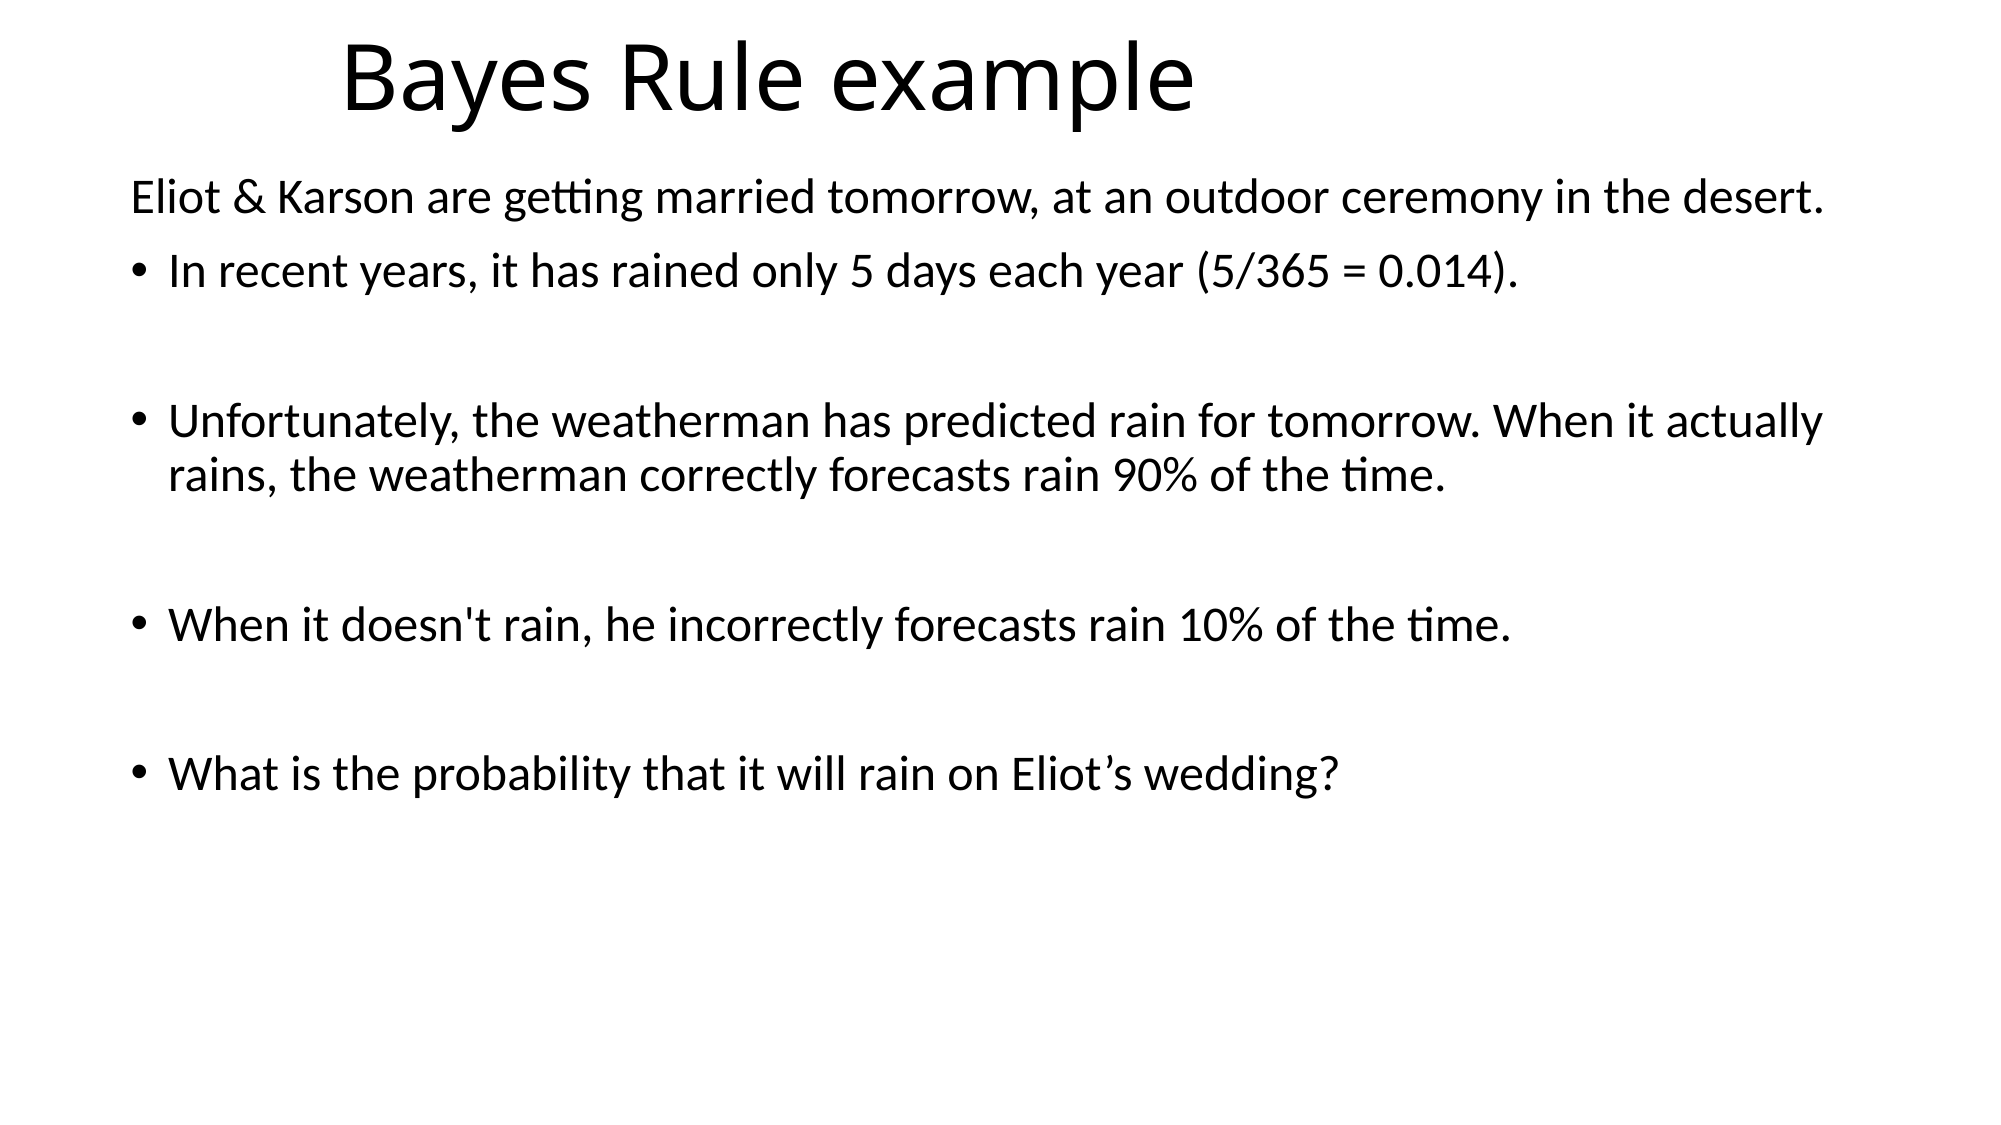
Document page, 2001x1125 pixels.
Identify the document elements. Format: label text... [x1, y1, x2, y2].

title Bayes Rule example [324, 0, 1675, 163]
